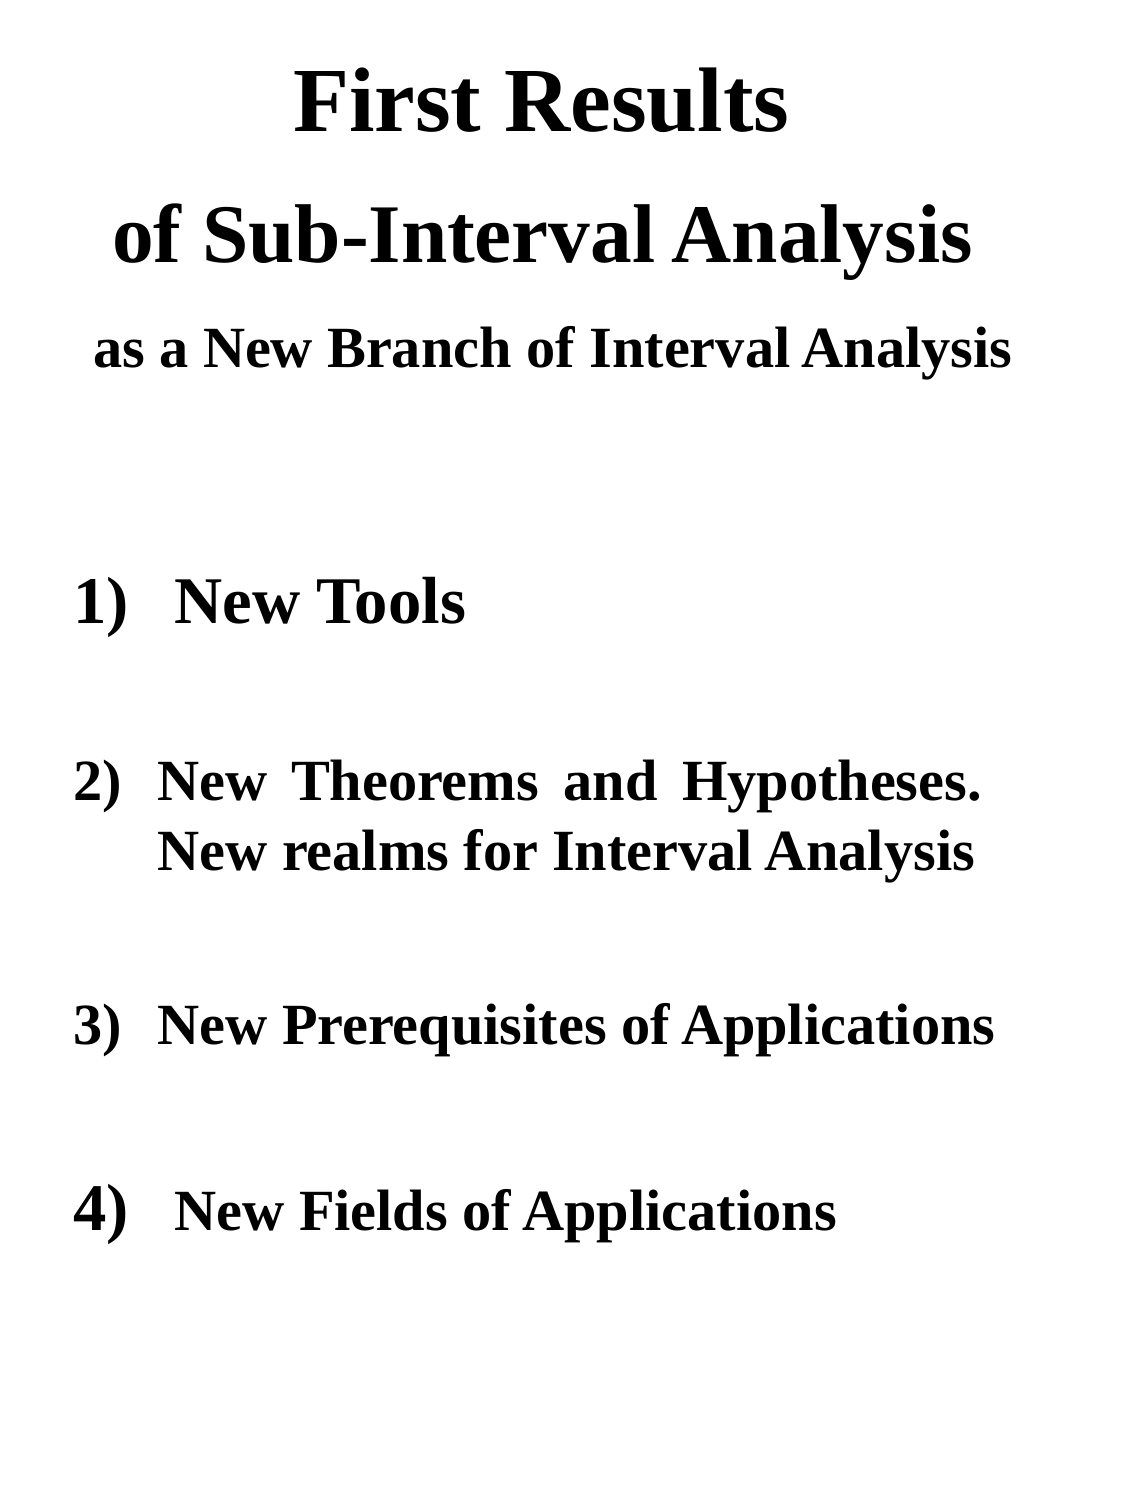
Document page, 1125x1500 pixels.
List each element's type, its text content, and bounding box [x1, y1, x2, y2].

list New Tools New Theorems and Hypotheses. New realms for Interval Analysis New Prerequisites of Applications New Fields of Applications [58, 549, 1072, 1400]
title First Results of Sub-Interval Analysis as a New Branch of Interval Analysis [46, 35, 1060, 384]
